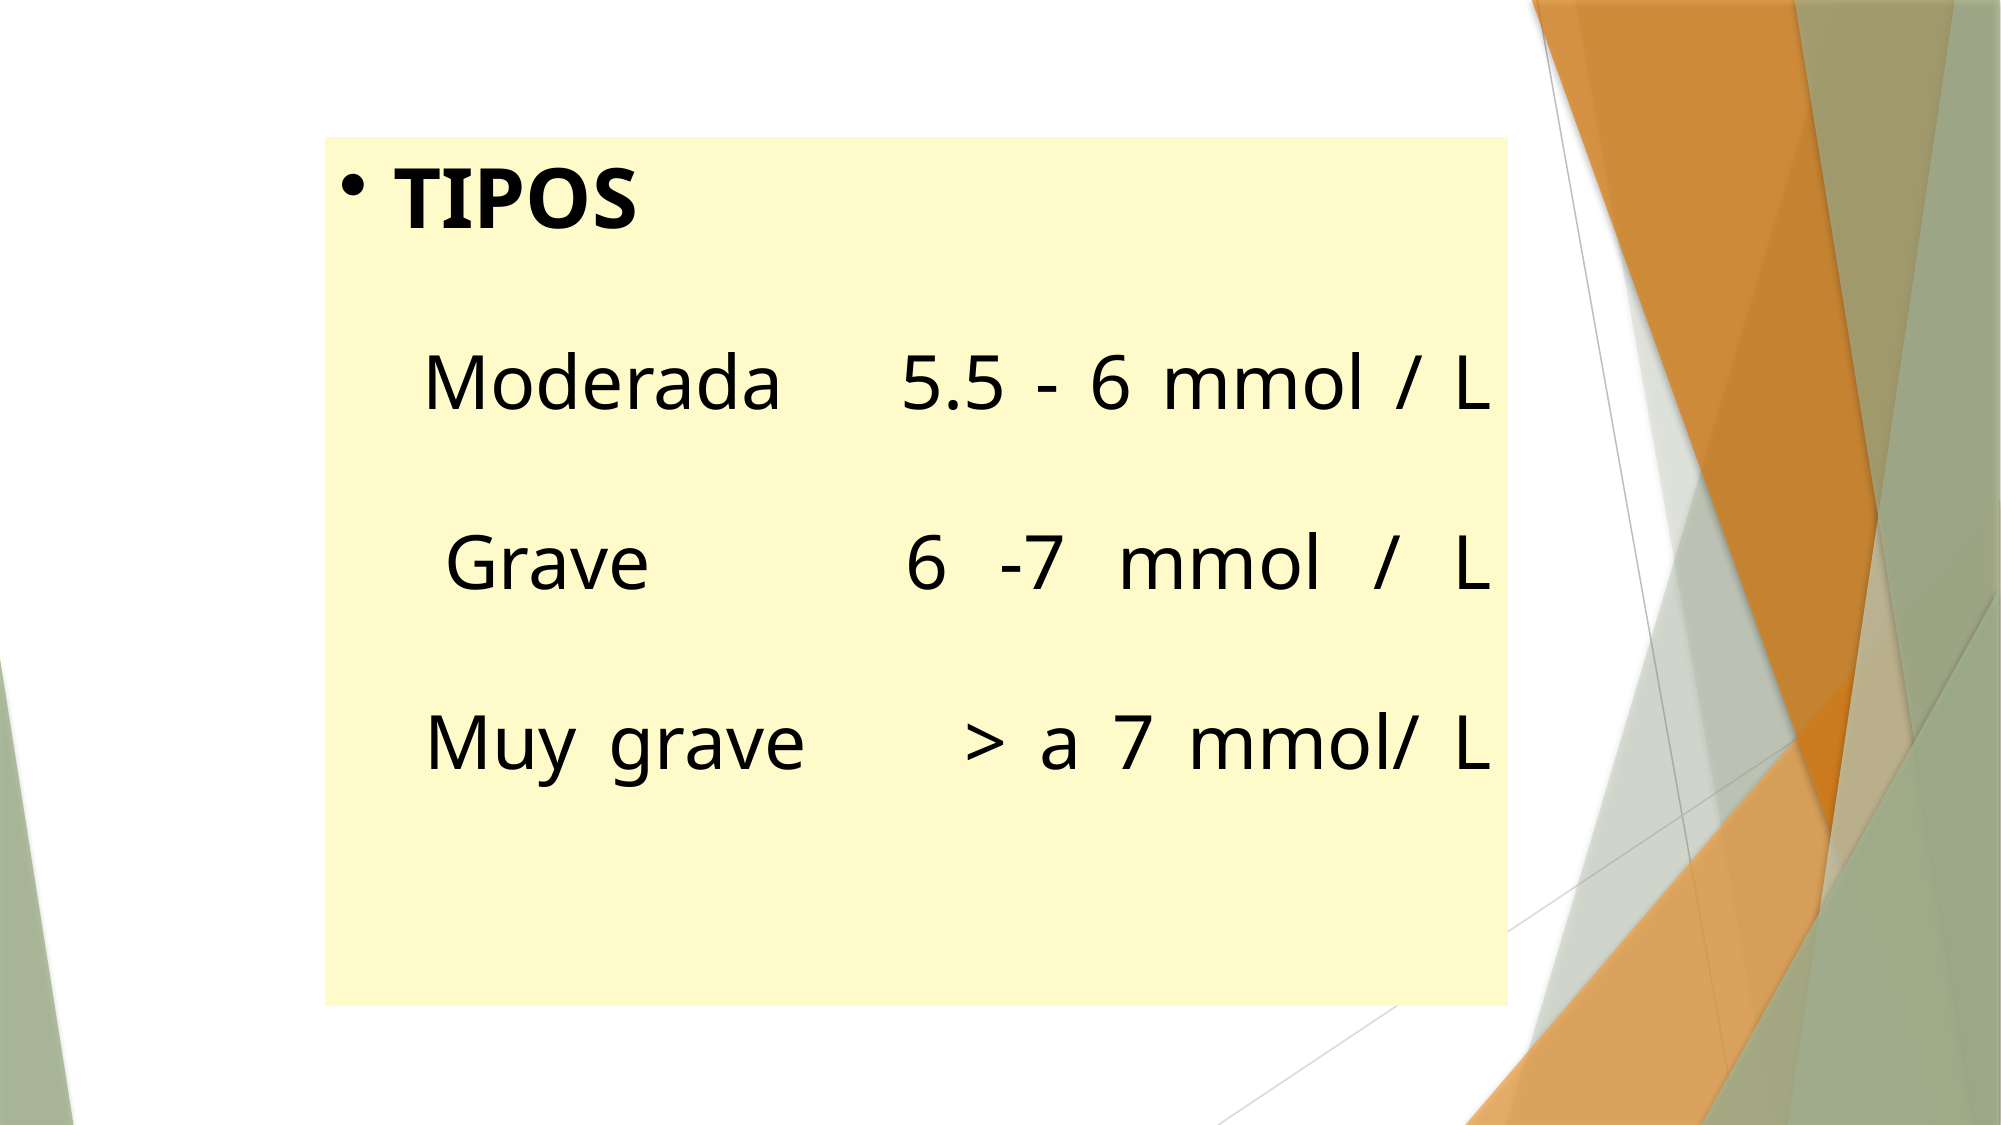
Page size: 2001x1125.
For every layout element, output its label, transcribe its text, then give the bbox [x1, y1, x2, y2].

title TIPOS Moderada 5.5 - 6 mmol / L Grave 6 -7 mmol / L Muy grave > a 7 mmol/ L [324, 137, 1508, 1006]
